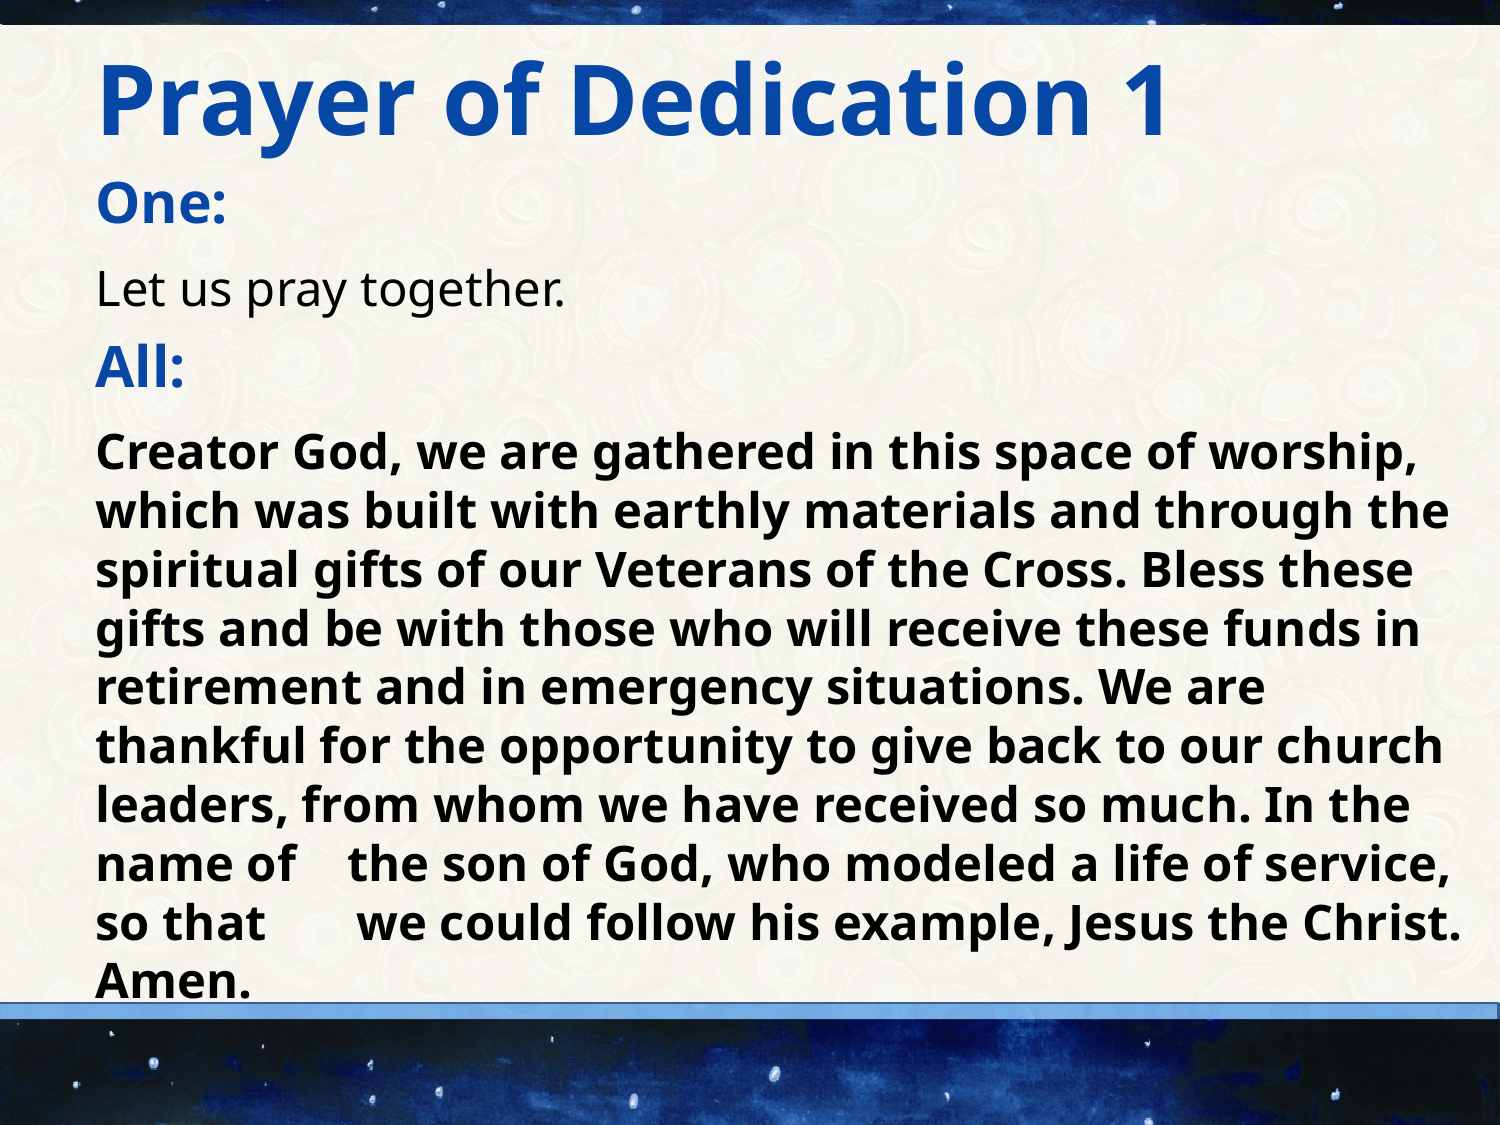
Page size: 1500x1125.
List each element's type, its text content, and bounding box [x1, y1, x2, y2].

list Prayer of Dedication 1 One: Let us pray together. All: Creator God, we are gathered in this space of worship, which was built with earthly materials and through the spiritual gifts of our Veterans of the Cross. Bless these gifts and be with those who will receive these funds in retirement and in emergency situations. We are thankful for the opportunity to give back to our church leaders, from whom we have received so much. In the name of the son of God, who modeled a life of service, so that we could follow his example, Jesus the Christ. Amen. [80, 30, 1481, 1021]
picture [0, 0, 1500, 1125]
